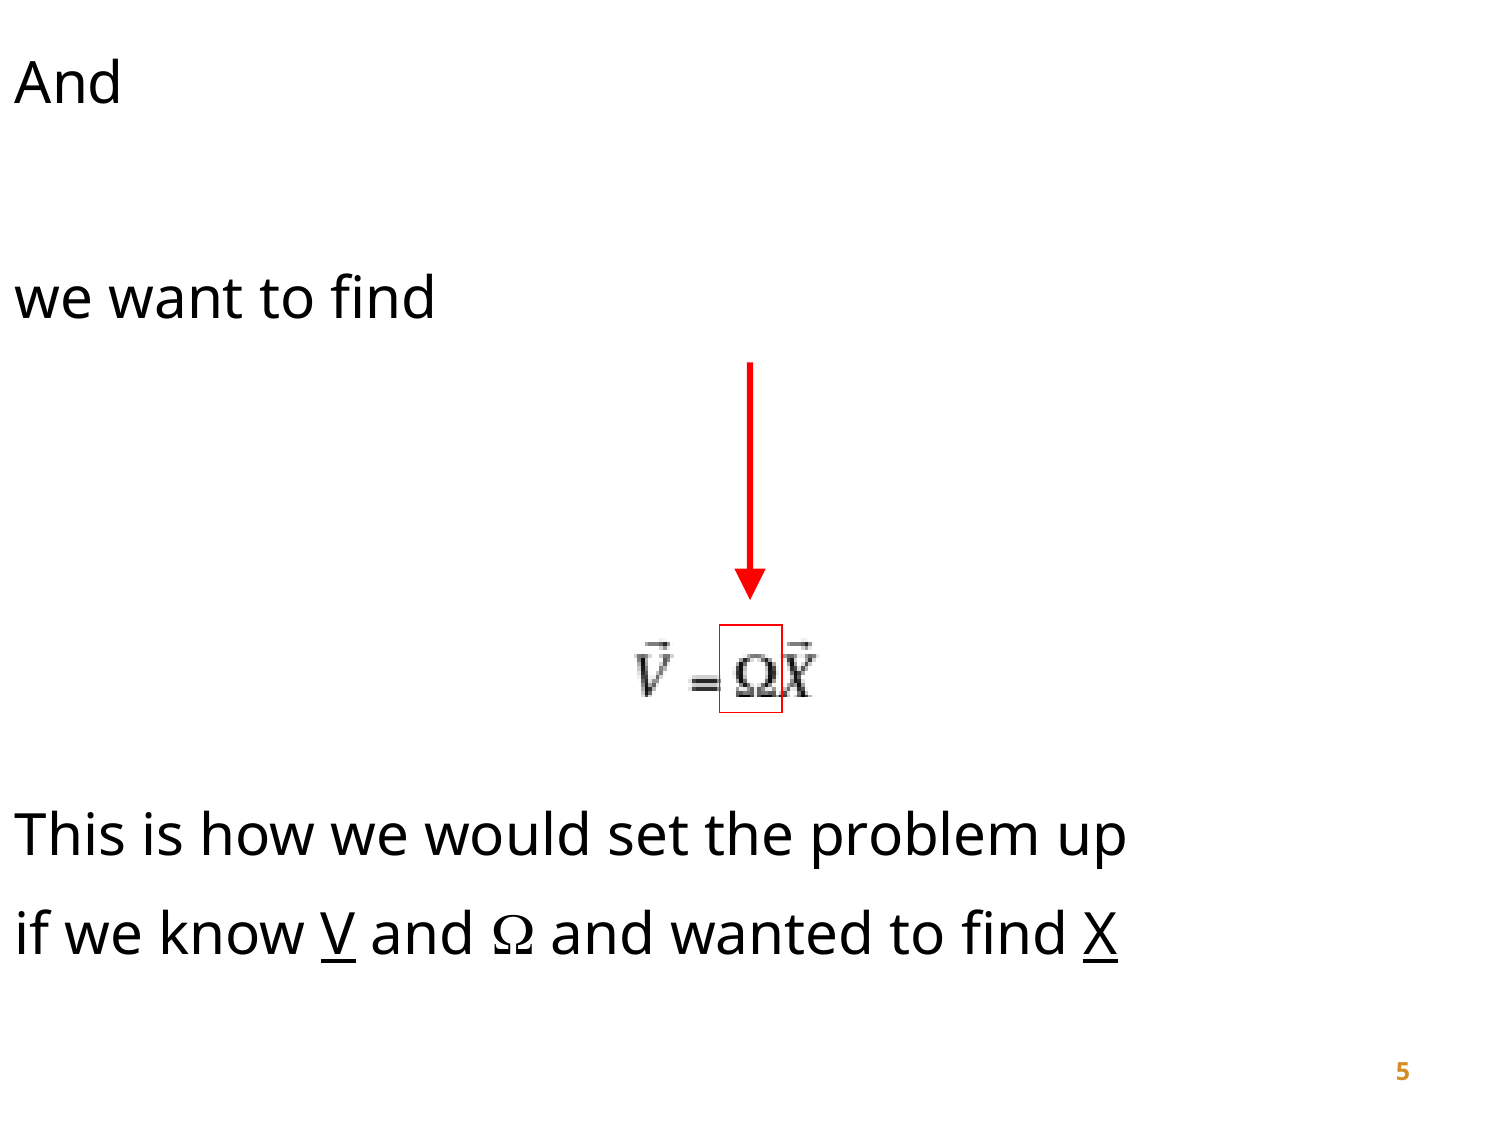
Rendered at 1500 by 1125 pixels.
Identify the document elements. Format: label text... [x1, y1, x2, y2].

text_box [739, 362, 761, 601]
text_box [627, 634, 823, 697]
text_box we want to find [0, 252, 1500, 338]
text_box And [0, 37, 1500, 123]
text_box [719, 705, 782, 713]
text_box [719, 624, 782, 632]
text_box This is how we would set the problem up if we know V and W and wanted to find X [0, 789, 1500, 974]
slide_number 5 [1074, 1042, 1425, 1103]
